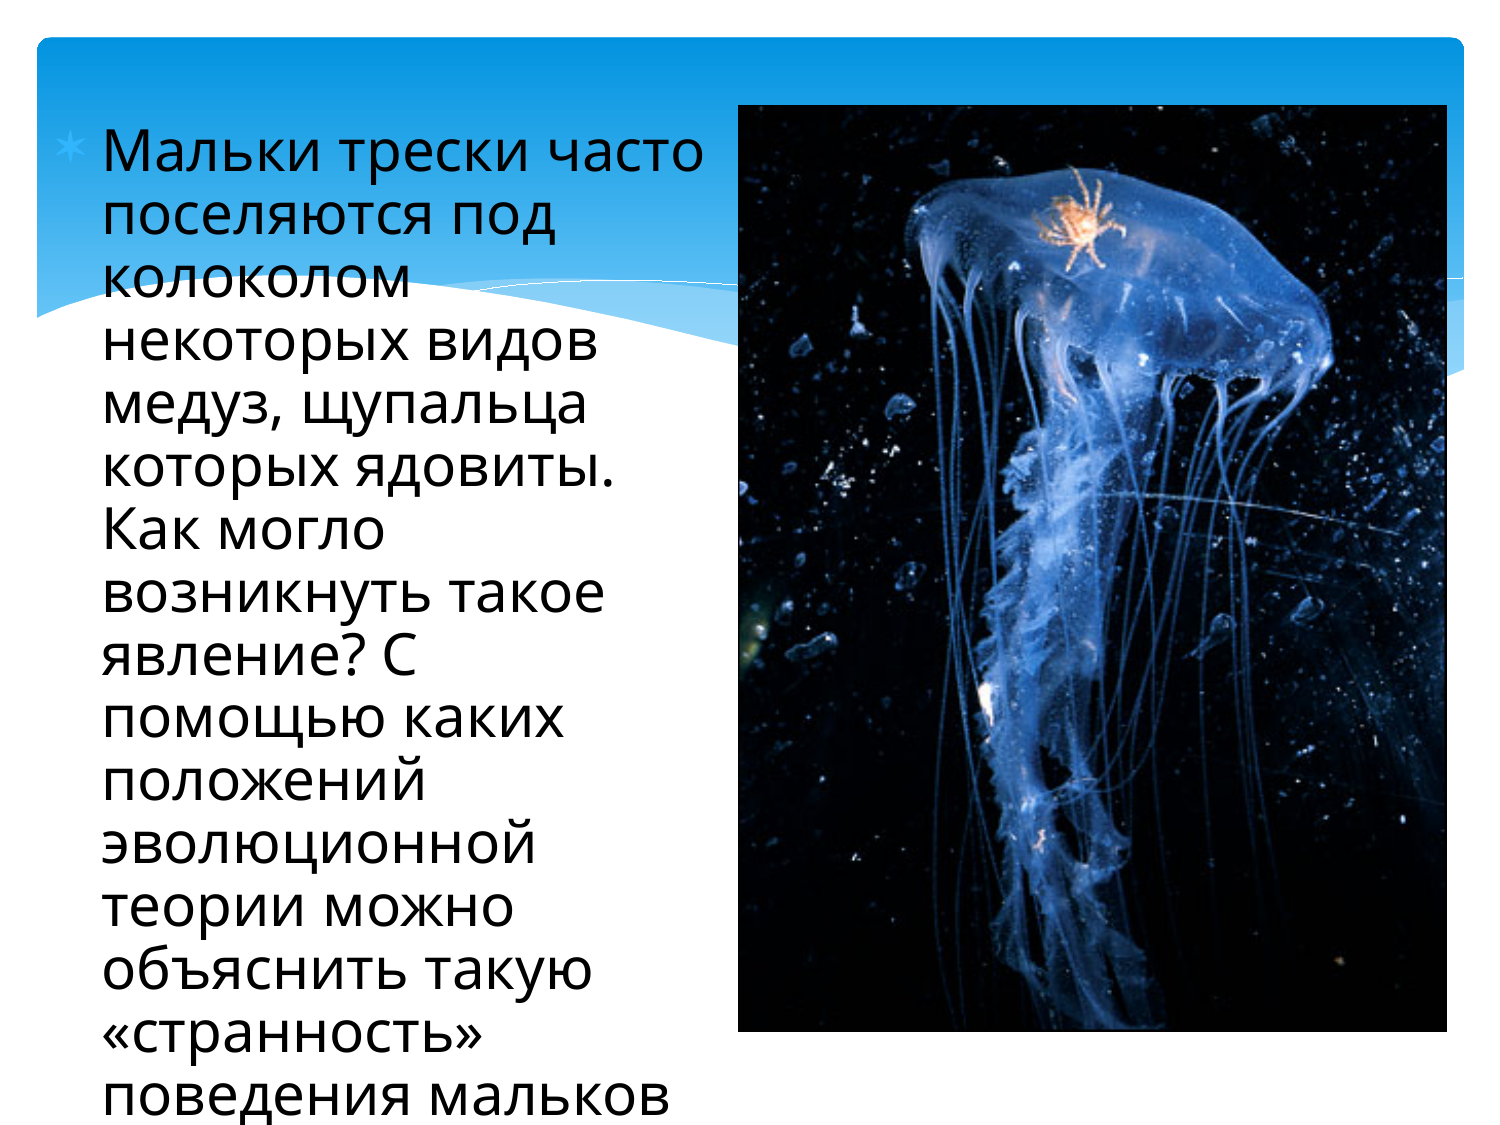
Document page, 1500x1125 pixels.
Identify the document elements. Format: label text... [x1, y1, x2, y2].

list Мальки трески часто поселяются под колоколом некоторых видов медуз, щупальца которых ядовиты. Как могло возникнуть такое явление? С помощью каких положений эволюционной теории можно объяснить такую «странность» поведения мальков трески? [41, 113, 727, 1000]
picture [738, 105, 1447, 1032]
